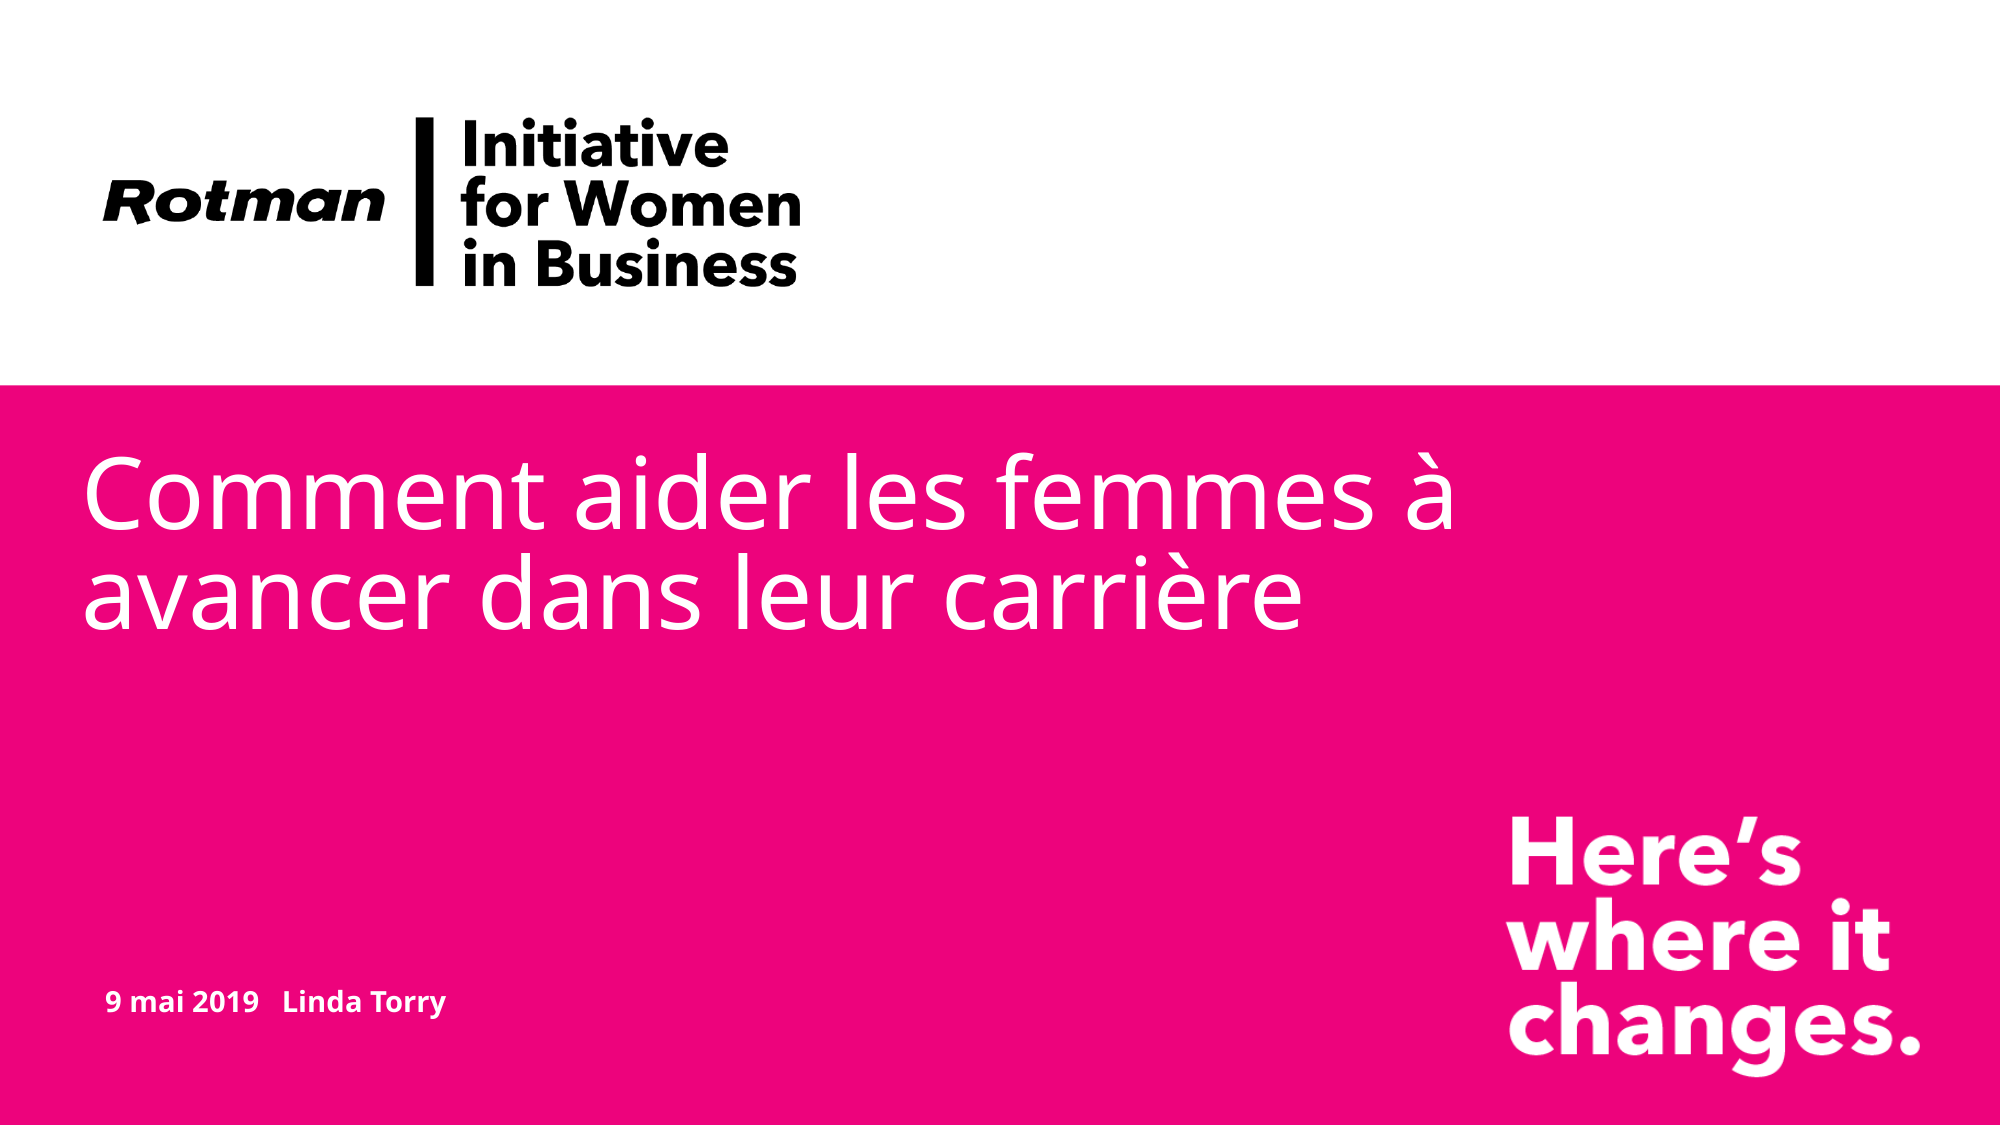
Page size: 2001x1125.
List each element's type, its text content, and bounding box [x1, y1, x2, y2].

picture [1462, 751, 1945, 1109]
picture [102, 117, 800, 287]
text_box 9 mai 2019 Linda Torry [90, 975, 1402, 1026]
title Comment aider les femmes à avancer dans leur carrière [66, 432, 1767, 657]
